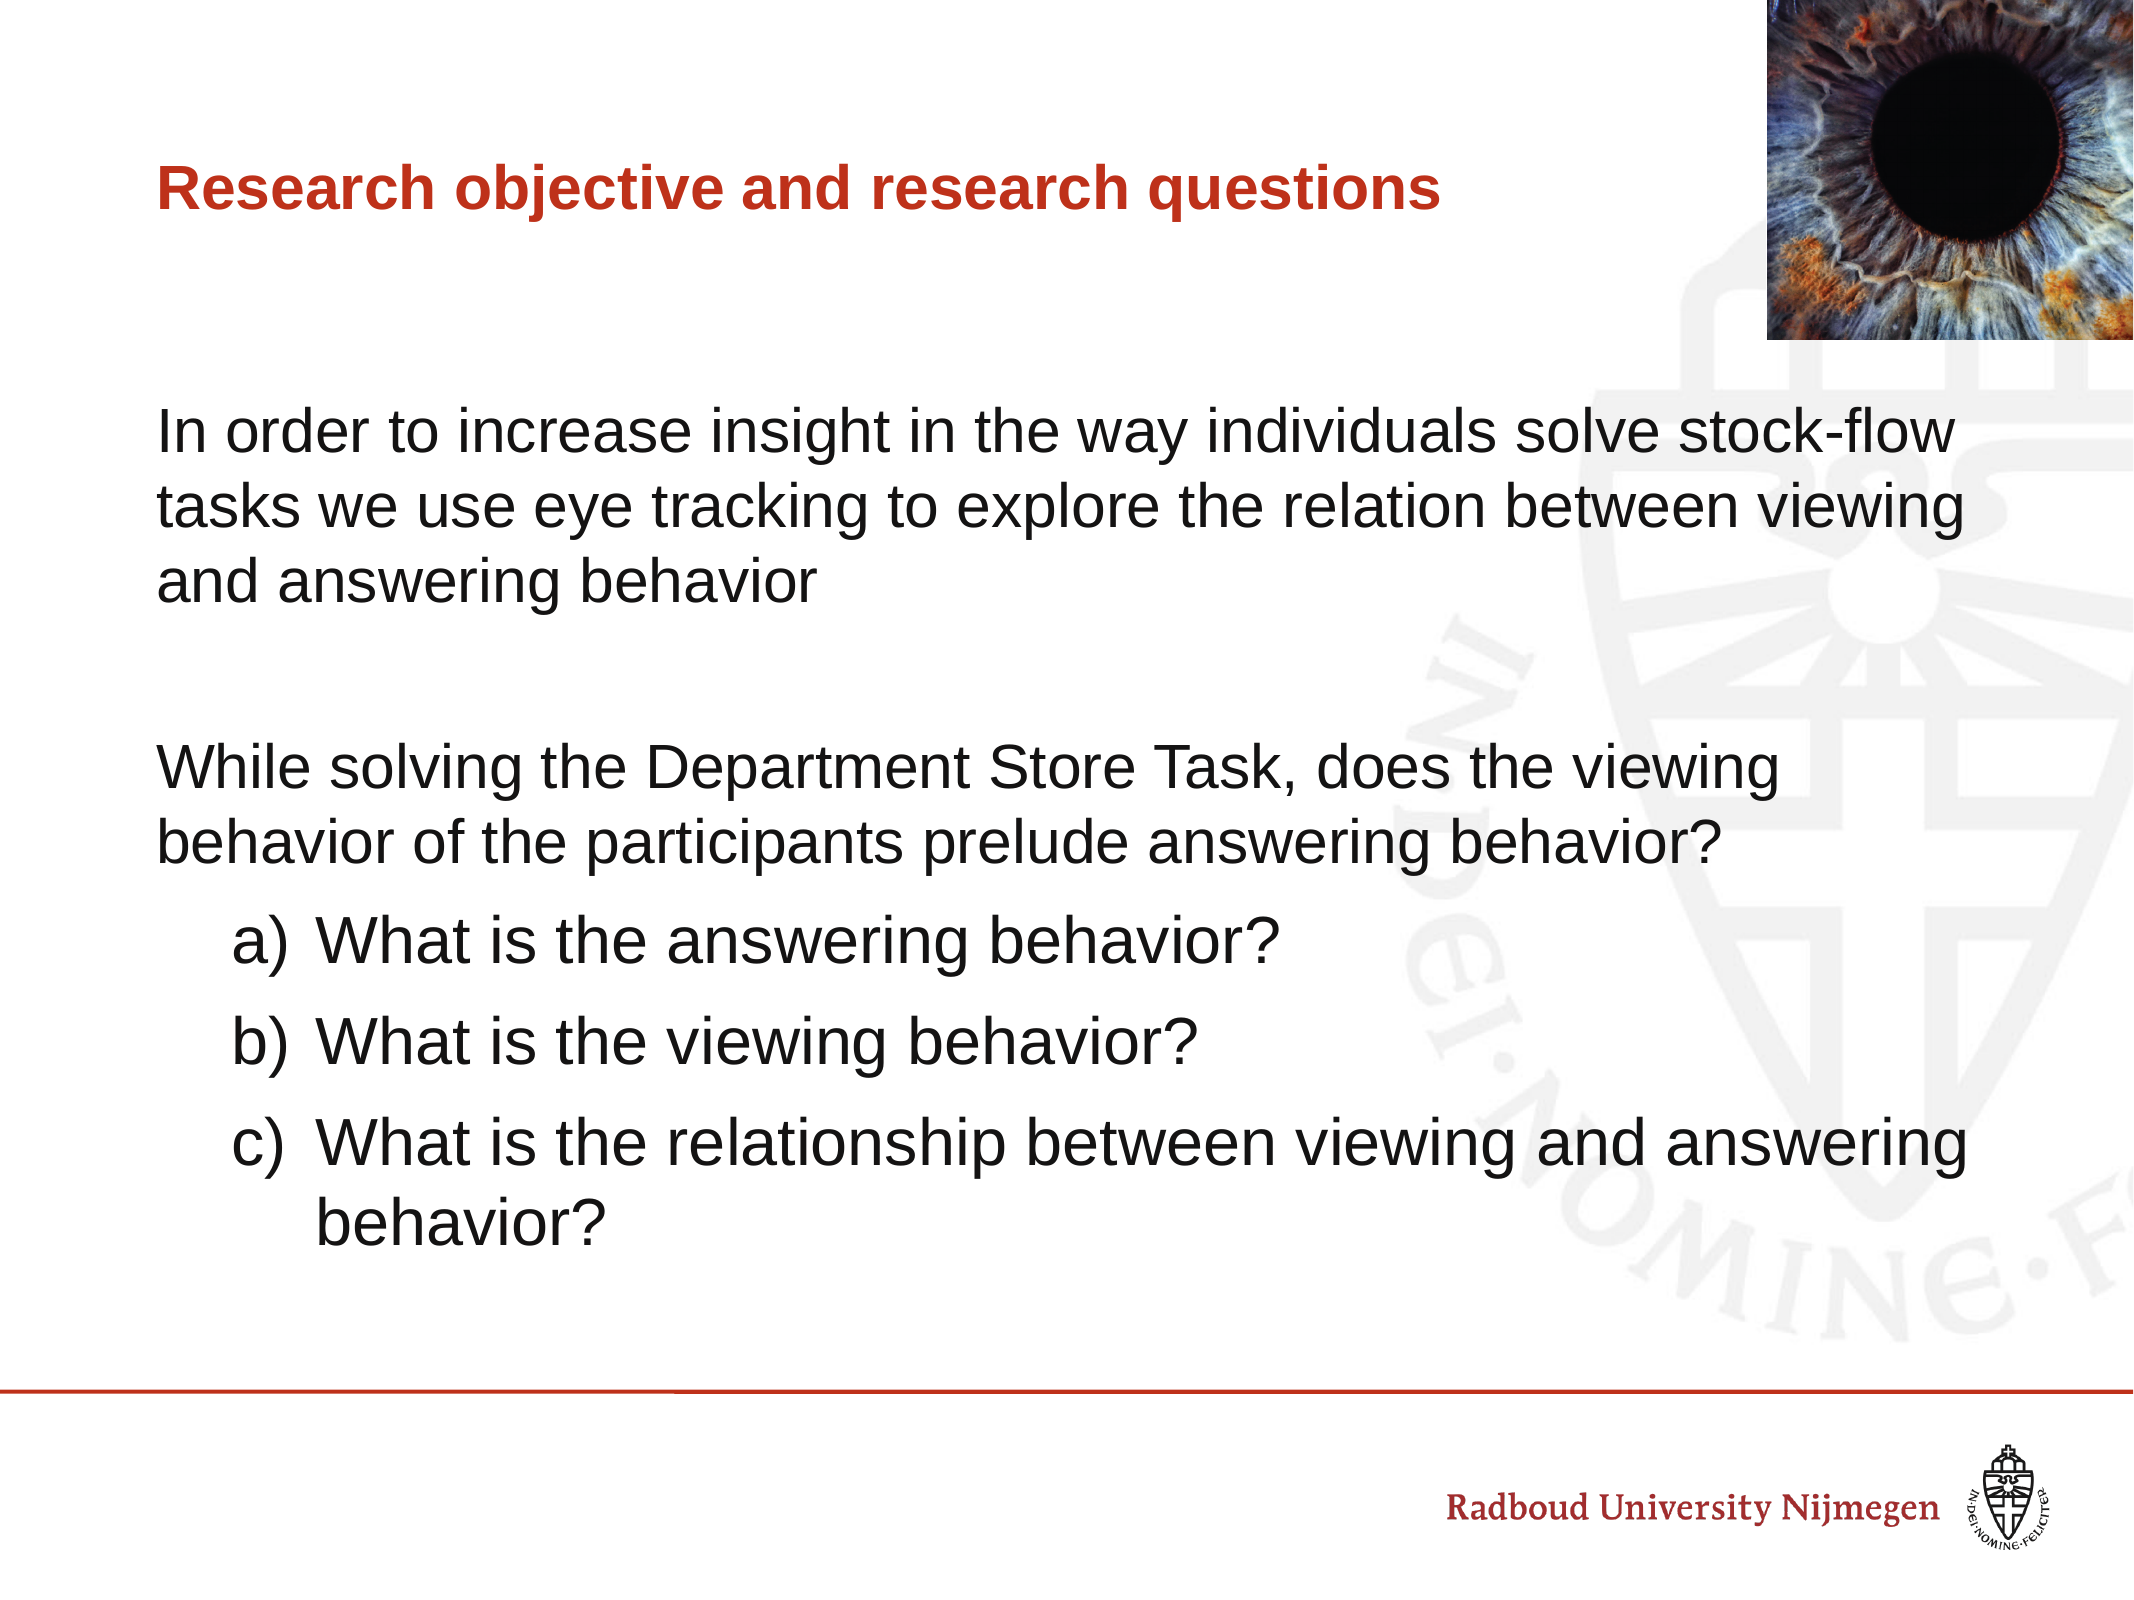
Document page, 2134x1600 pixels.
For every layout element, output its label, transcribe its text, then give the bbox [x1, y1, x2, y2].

list In order to increase insight in the way individuals solve stock-flow tasks we use eye tracking to explore the relation between viewing and answering behavior While solving the Department Store Task, does the viewing behavior of the participants prelude answering behavior? What is the answering behavior? What is the viewing behavior? What is the relationship between viewing and answering behavior? [147, 381, 2048, 1368]
picture [0, 1394, 2134, 1600]
title Research objective and research questions [147, 137, 1961, 312]
picture [0, 0, 2134, 1389]
